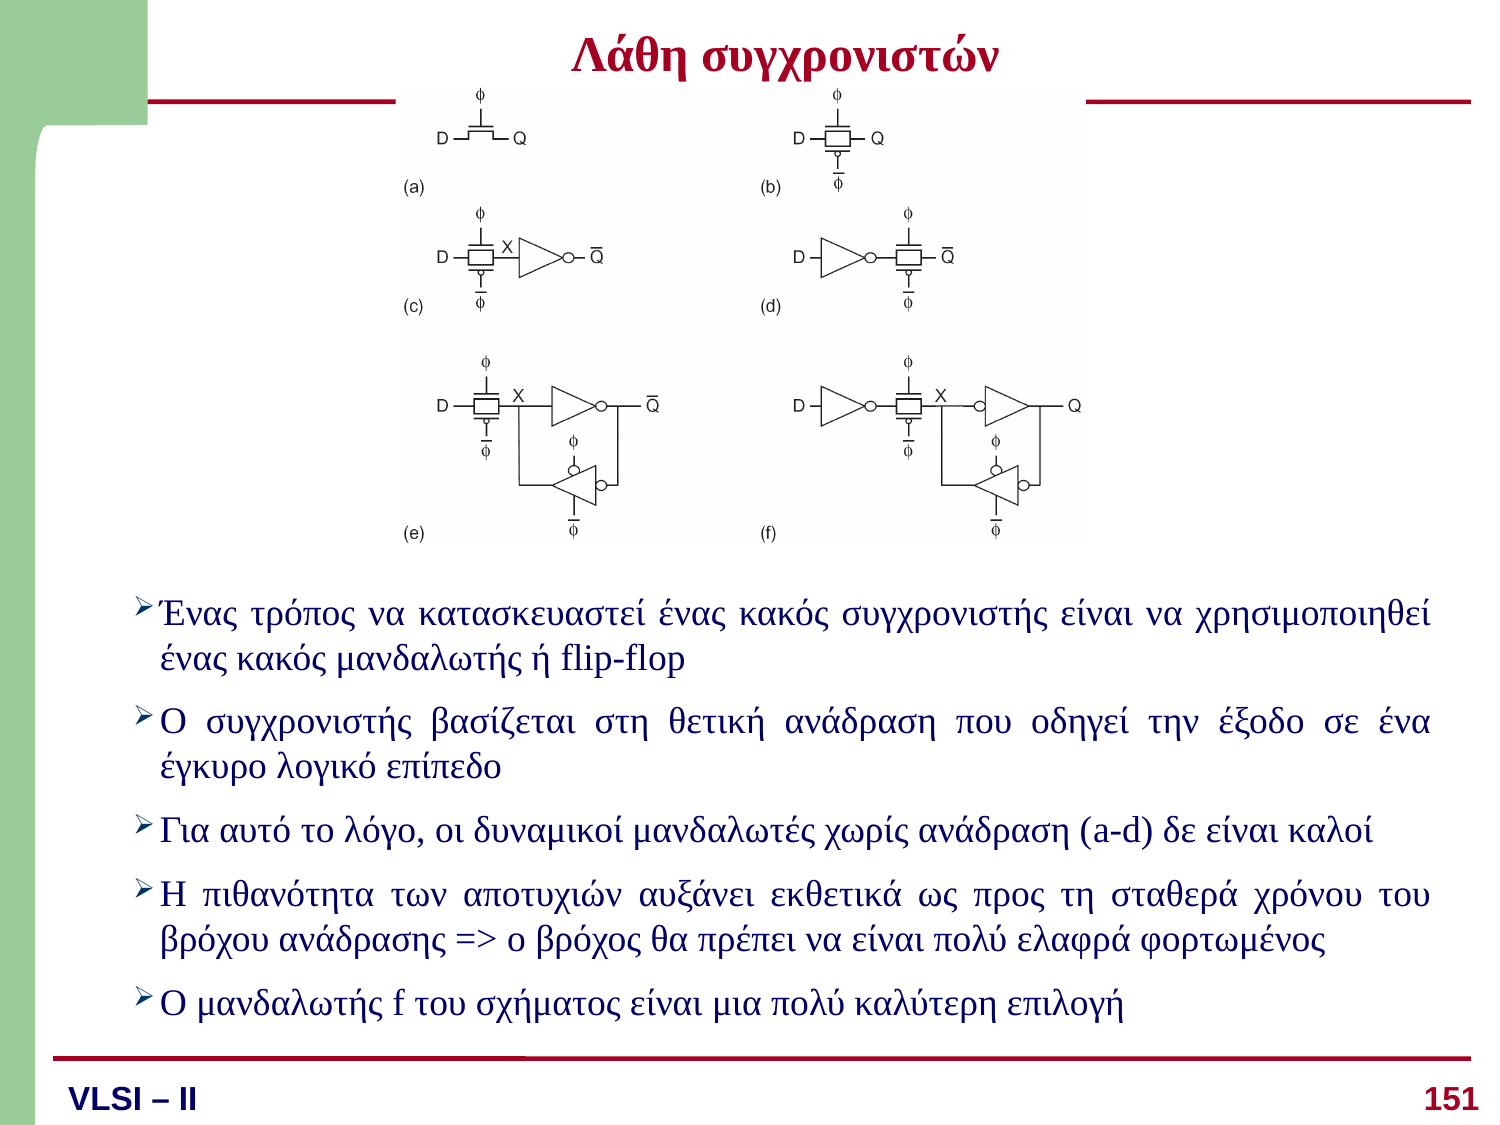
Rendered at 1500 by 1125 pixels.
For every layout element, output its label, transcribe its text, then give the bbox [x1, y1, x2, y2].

list Ένας τρόπος να κατασκευαστεί ένας κακός συγχρονιστής είναι να χρησιμοποιηθεί ένας κακός μανδαλωτής ή flip-flop Ο συγχρονιστής βασίζεται στη θετική ανάδραση που οδηγεί την έξοδο σε ένα έγκυρο λογικό επίπεδο Για αυτό το λόγο, οι δυναμικοί μανδαλωτές χωρίς ανάδραση (a-d) δε είναι καλοί Η πιθανότητα των αποτυχιών αυξάνει εκθετικά ως προς τη σταθερά χρόνου του βρόχου ανάδρασης => ο βρόχος θα πρέπει να είναι πολύ ελαφρά φορτωμένος Ο μανδαλωτής f του σχήματος είναι μια πολύ καλύτερη επιλογή [88, 580, 1447, 1047]
footer VLSI – II [52, 1065, 1403, 1125]
slide_number 151 [1403, 1044, 1500, 1125]
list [395, 86, 1087, 544]
title Λάθη συγχρονιστών [112, 19, 1459, 91]
